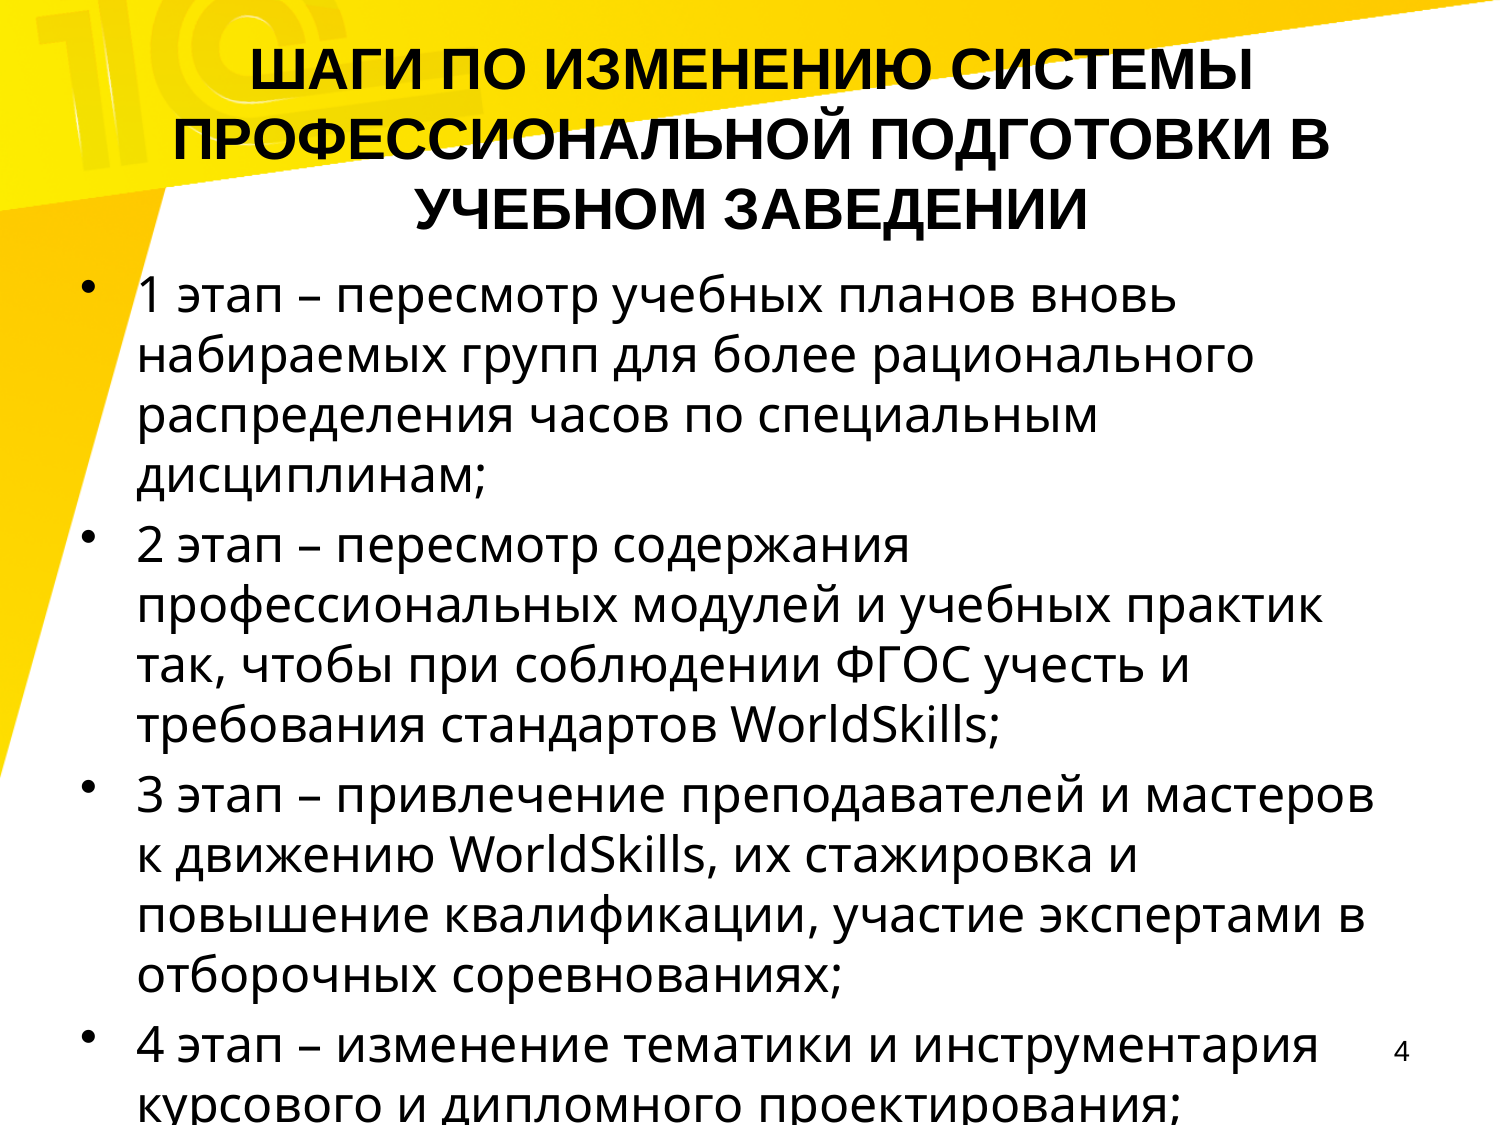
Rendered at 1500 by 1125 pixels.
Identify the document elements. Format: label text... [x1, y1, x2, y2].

title ШАГИ ПО ИЗМЕНЕНИЮ СИСТЕМЫ ПРОФЕССИОНАЛЬНОЙ ПОДГОТОВКИ В УЧЕБНОМ ЗАВЕДЕНИИ [76, 42, 1428, 231]
list 1 этап – пересмотр учебных планов вновь набираемых групп для более рационального распределения часов по специальным дисциплинам; 2 этап – пересмотр содержания профессиональных модулей и учебных практик так, чтобы при соблюдении ФГОС учесть и требования стандартов WorldSkills; 3 этап – привлечение преподавателей и мастеров к движению WorldSkills, их стажировка и повышение квалификации, участие экспертами в отборочных соревнованиях; 4 этап – изменение тематики и инструментария курсового и дипломного проектирования; [64, 255, 1412, 1064]
picture [0, 0, 1500, 1125]
slide_number 4 [1074, 1024, 1425, 1103]
